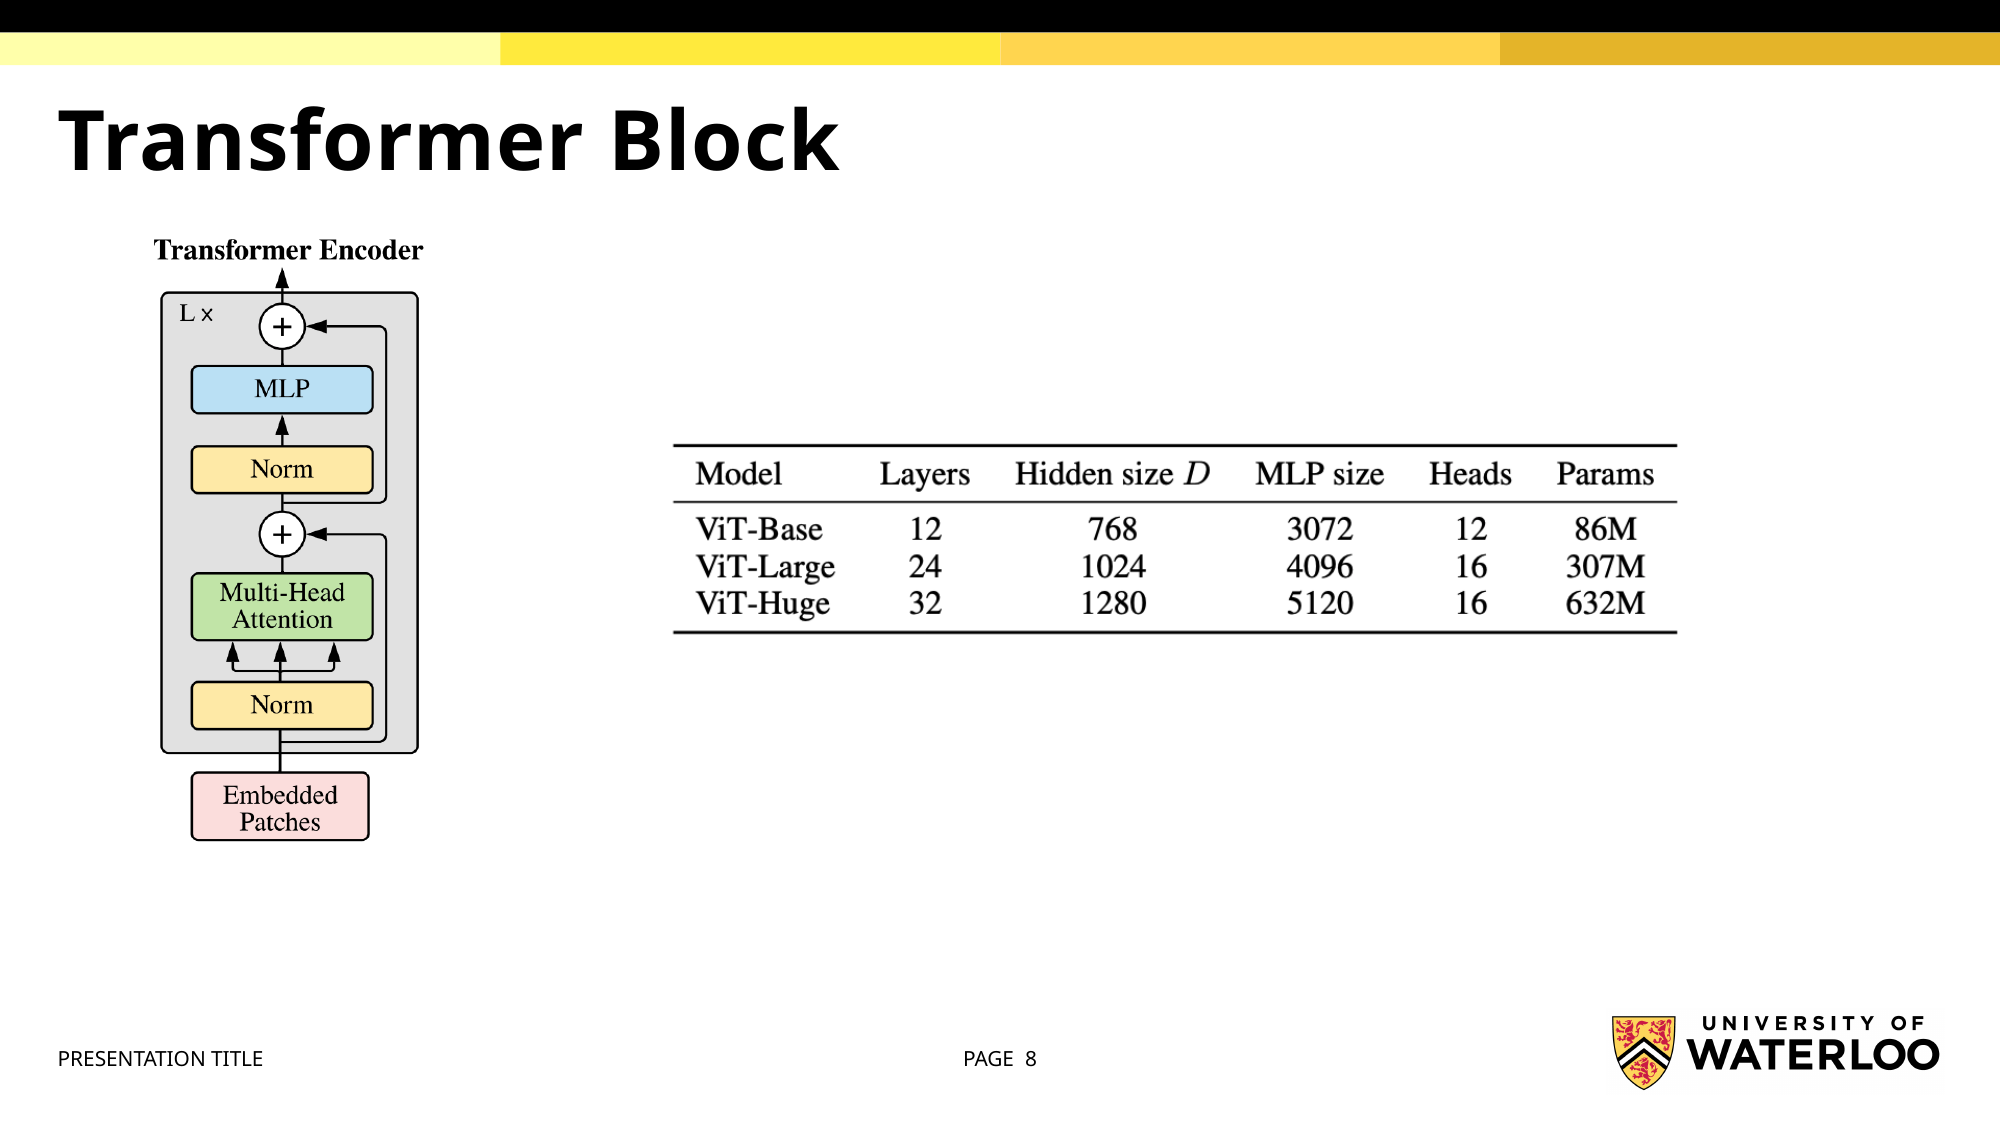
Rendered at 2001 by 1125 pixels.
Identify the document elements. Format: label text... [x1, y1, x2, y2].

footer PRESENTATION TITLE [42, 1039, 900, 1081]
picture [633, 423, 1728, 665]
slide_number PAGE 8 [916, 1039, 1084, 1081]
title Transformer Block [42, 71, 1941, 219]
picture [1606, 1008, 1945, 1095]
picture [124, 218, 516, 870]
